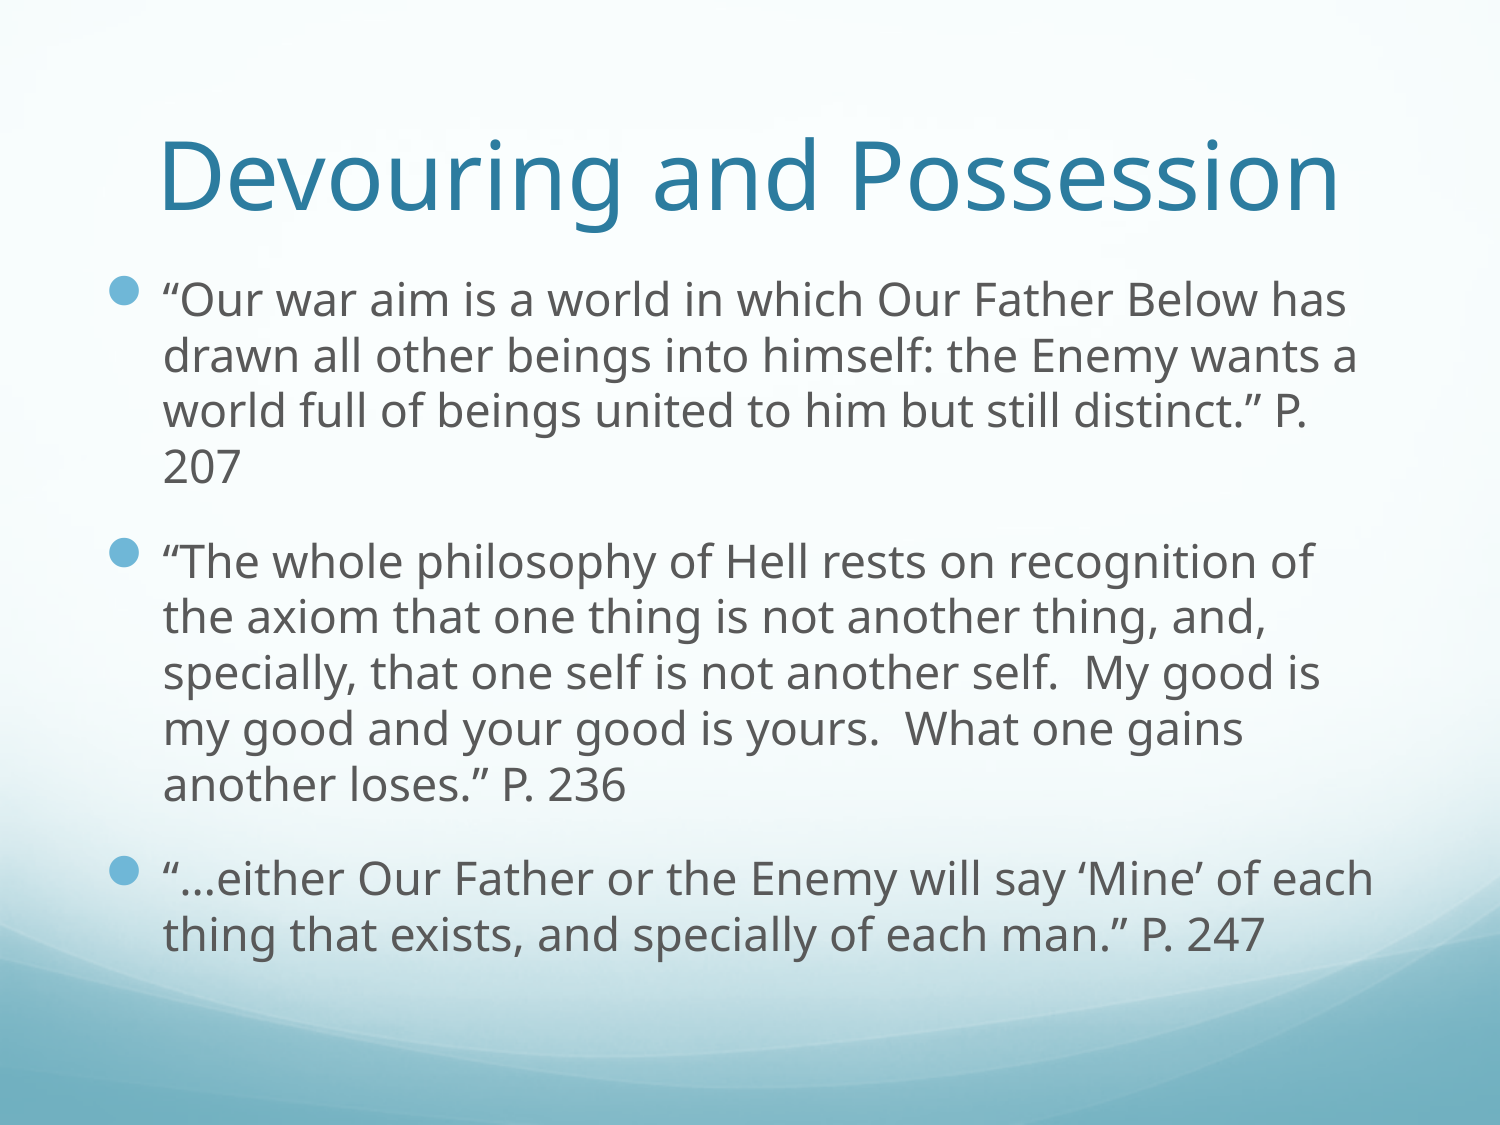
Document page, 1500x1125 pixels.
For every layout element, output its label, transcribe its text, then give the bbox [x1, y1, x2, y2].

title Devouring and Possession [90, 17, 1410, 237]
list “Our war aim is a world in which Our Father Below has drawn all other beings into himself: the Enemy wants a world full of beings united to him but still distinct.” P. 207 “The whole philosophy of Hell rests on recognition of the axiom that one thing is not another thing, and, specially, that one self is not another self. My good is my good and your good is yours. What one gains another loses.” P. 236 “…either Our Father or the Enemy will say ‘Mine’ of each thing that exists, and specially of each man.” P. 247 [90, 262, 1410, 975]
